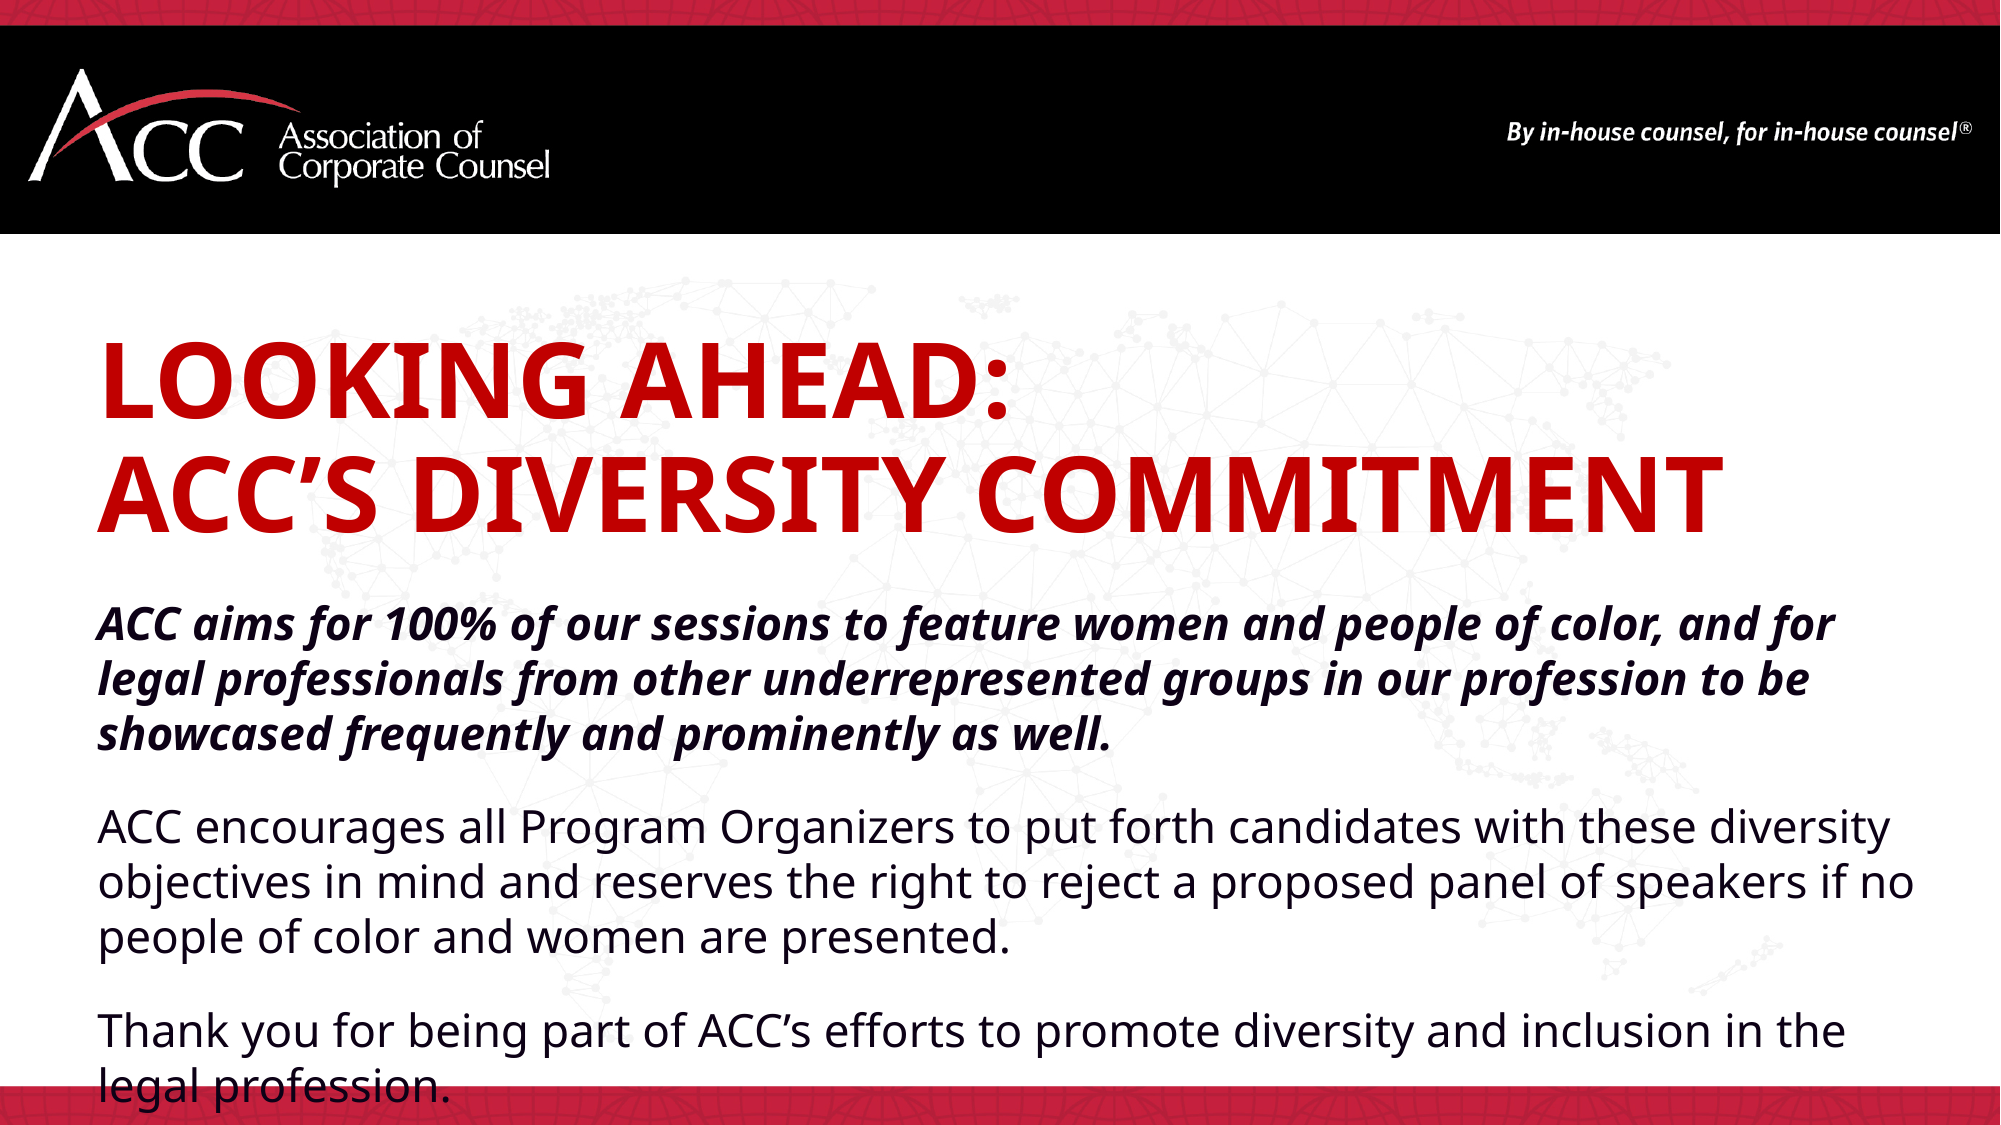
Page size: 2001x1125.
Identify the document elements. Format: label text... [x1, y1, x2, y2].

text_box ACC aims for 100% of our sessions to feature women and people of color, and for legal professionals from other underrepresented groups in our profession to be showcased frequently and prominently as well. ACC encourages all Program Organizers to put forth candidates with these diversity objectives in mind and reserves the right to reject a proposed panel of speakers if no people of color and women are presented. Thank you for being part of ACC’s efforts to promote diversity and inclusion in the legal profession. [82, 587, 1940, 1125]
picture [0, 0, 2000, 1125]
text_box Looking Ahead: ACC’s Diversity Commitment [82, 259, 1786, 563]
